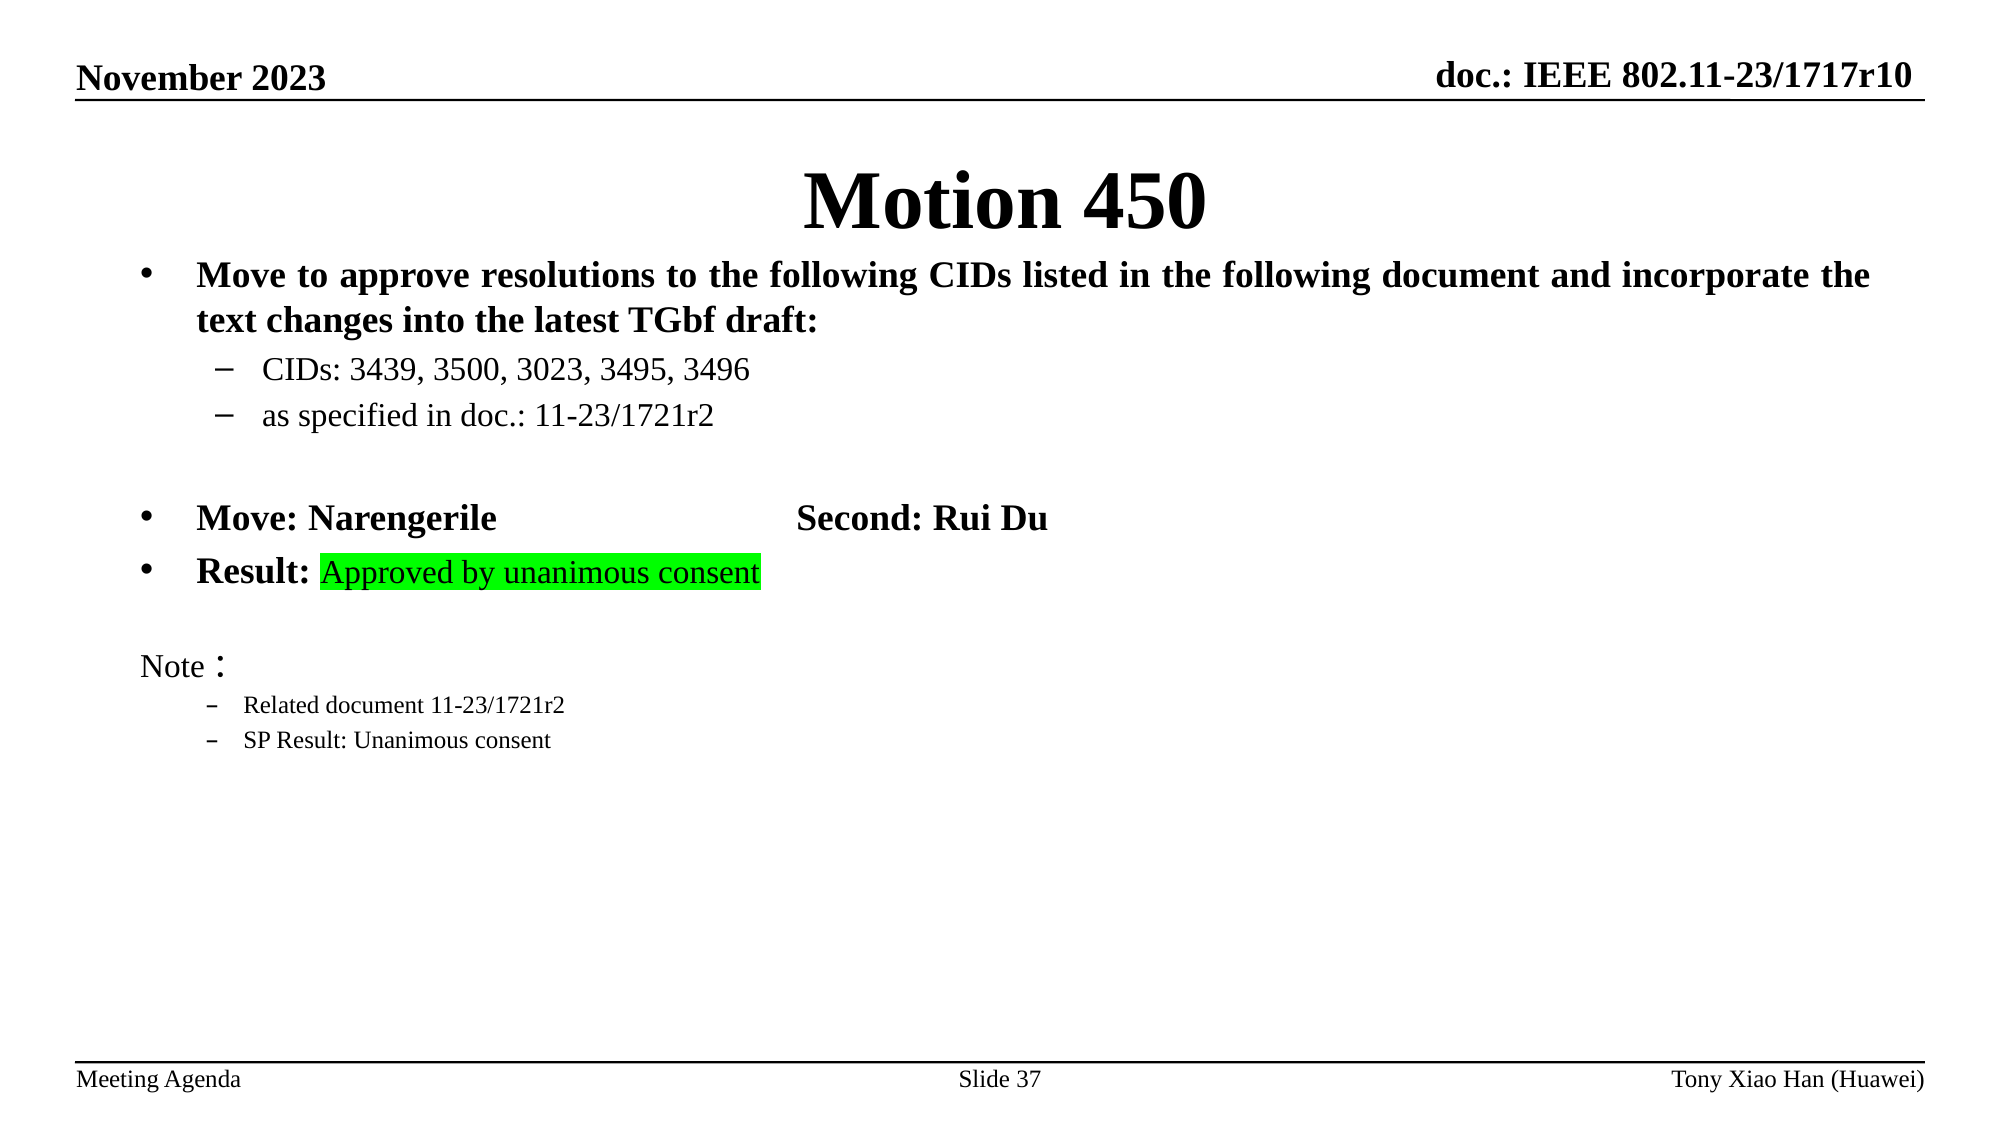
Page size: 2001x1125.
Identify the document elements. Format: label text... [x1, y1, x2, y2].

text_box Move to approve resolutions to the following CIDs listed in the following document and incorporate the text changes into the latest TGbf draft: CIDs: 3439, 3500, 3023, 3495, 3496 as specified in doc.: 11-23/1721r2 Move: Narengerile Second: Rui Du Result: Approved by unanimous consent Note： Related document 11-23/1721r2 SP Result: Unanimous consent [125, 212, 1888, 988]
text_box Motion 450 [368, 137, 1644, 212]
